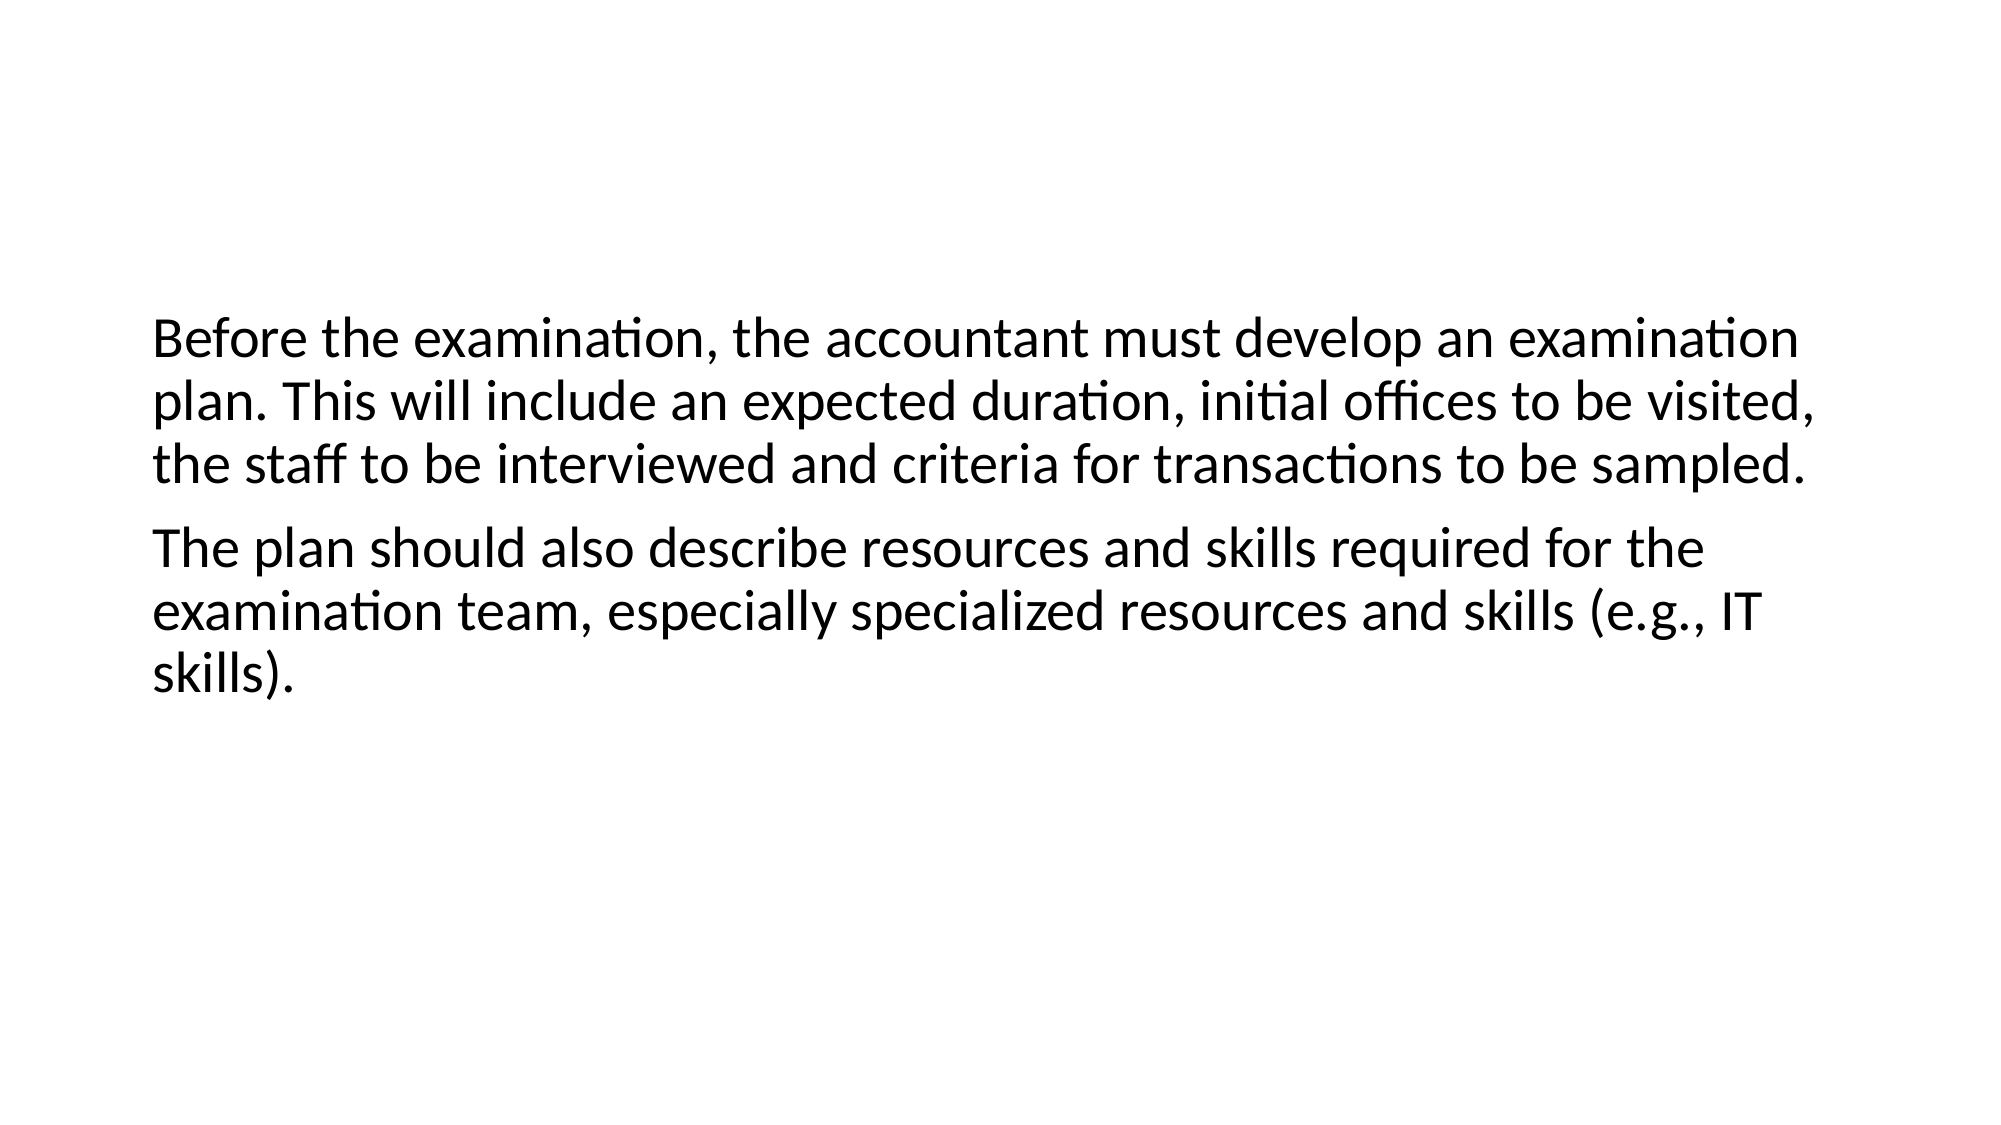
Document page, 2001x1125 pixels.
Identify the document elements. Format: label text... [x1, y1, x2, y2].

list Before the examination, the accountant must develop an examination plan. This will include an expected duration, initial offices to be visited, the staff to be interviewed and criteria for transactions to be sampled. The plan should also describe resources and skills required for the examination team, especially specialized resources and skills (e.g., IT skills). [137, 299, 1863, 1014]
